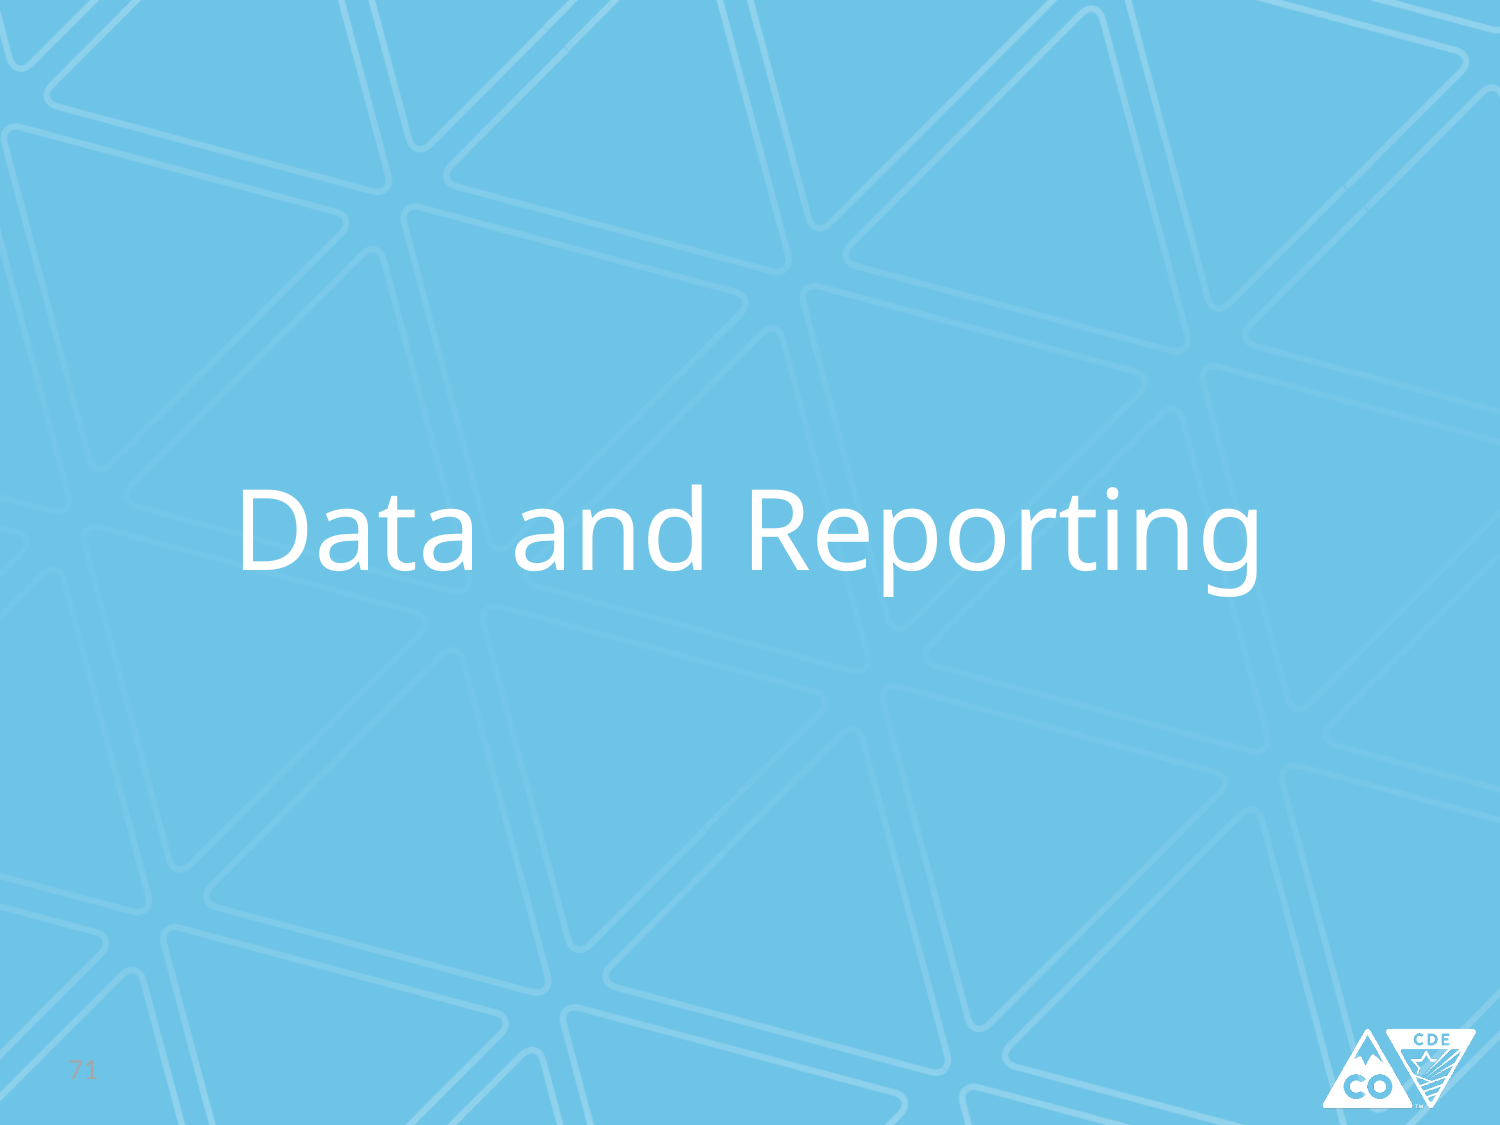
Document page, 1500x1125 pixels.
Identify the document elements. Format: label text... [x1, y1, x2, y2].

picture [0, 0, 1500, 1125]
slide_number 71 [45, 1042, 122, 1103]
title Data and Reporting [112, 338, 1388, 730]
